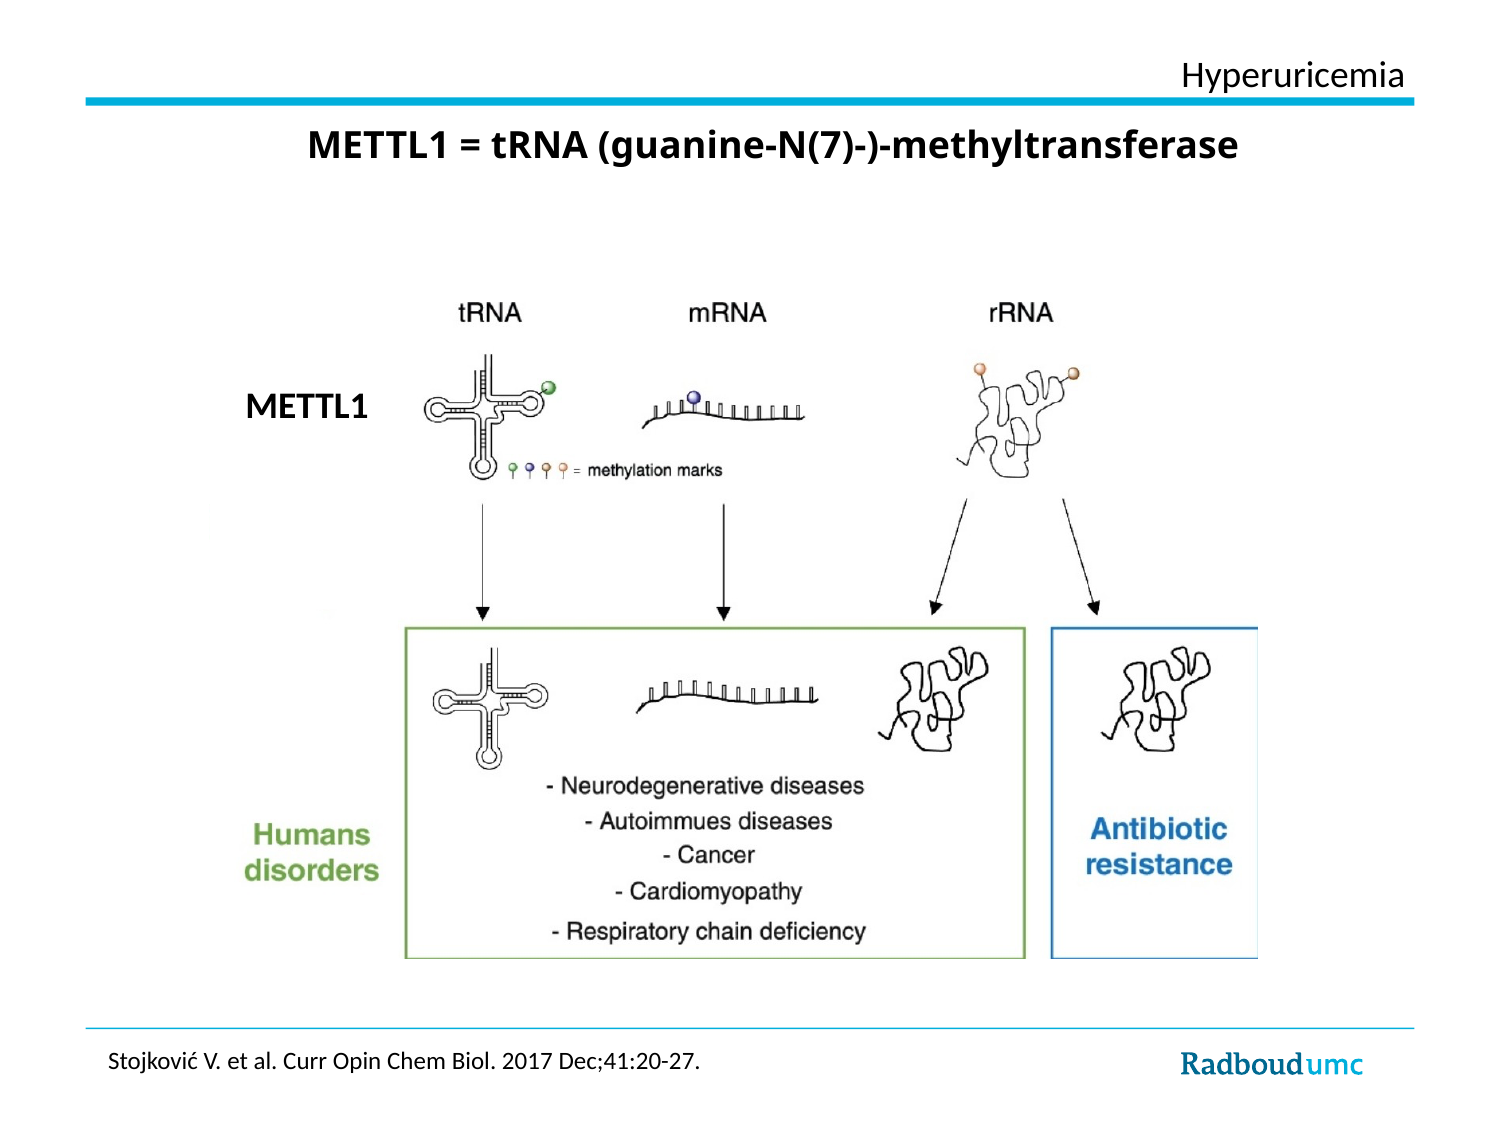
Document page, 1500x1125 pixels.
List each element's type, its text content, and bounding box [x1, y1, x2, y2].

picture [209, 302, 1259, 960]
text_box Stojković V. et al. Curr Opin Chem Biol. 2017 Dec;41:20-27. [93, 1036, 1247, 1082]
text_box METTL1 = tRNA (guanine-N(7)-)-methyltransferase [182, 113, 1365, 174]
text_box Hyperuricemia [1116, 42, 1471, 148]
